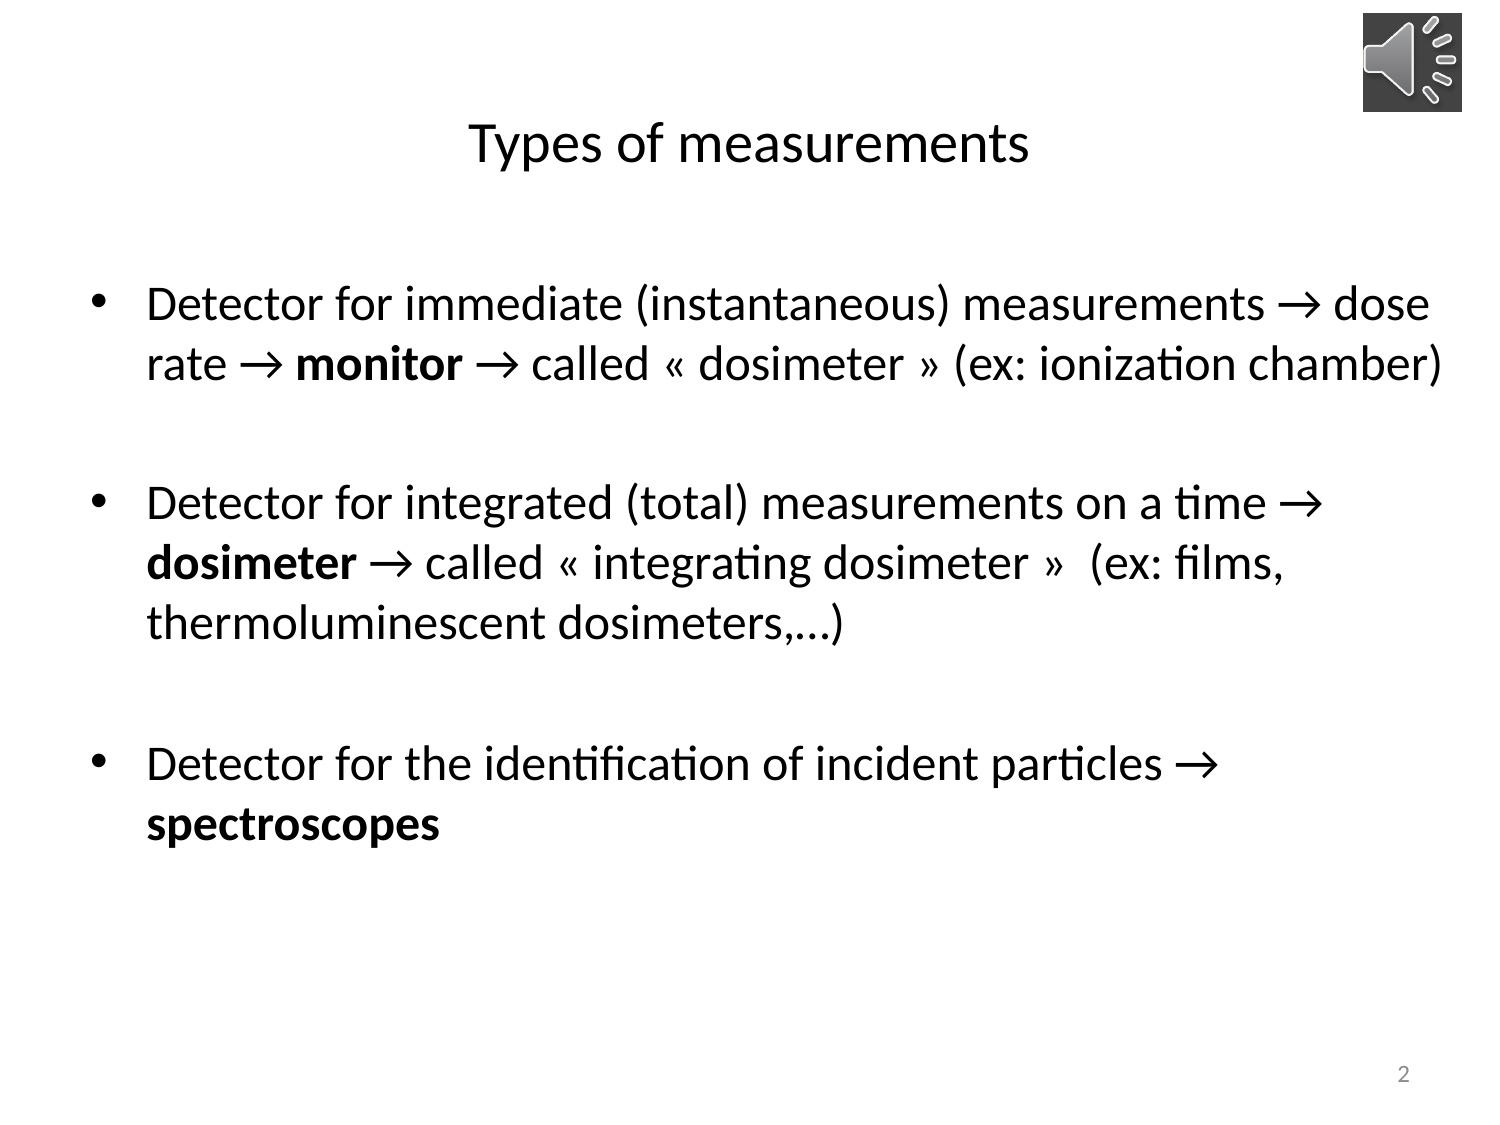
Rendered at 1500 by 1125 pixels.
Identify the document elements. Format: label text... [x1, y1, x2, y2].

title Types of measurements [75, 45, 1425, 233]
list Detector for immediate (instantaneous) measurements → dose rate → monitor → called « dosimeter » (ex: ionization chamber) Detector for integrated (total) measurements on a time → dosimeter → called « integrating dosimeter » (ex: films, thermoluminescent dosimeters,…) Detector for the identification of incident particles → spectroscopes [75, 262, 1463, 1013]
picture [1362, 12, 1463, 113]
slide_number 2 [1074, 1042, 1425, 1103]
